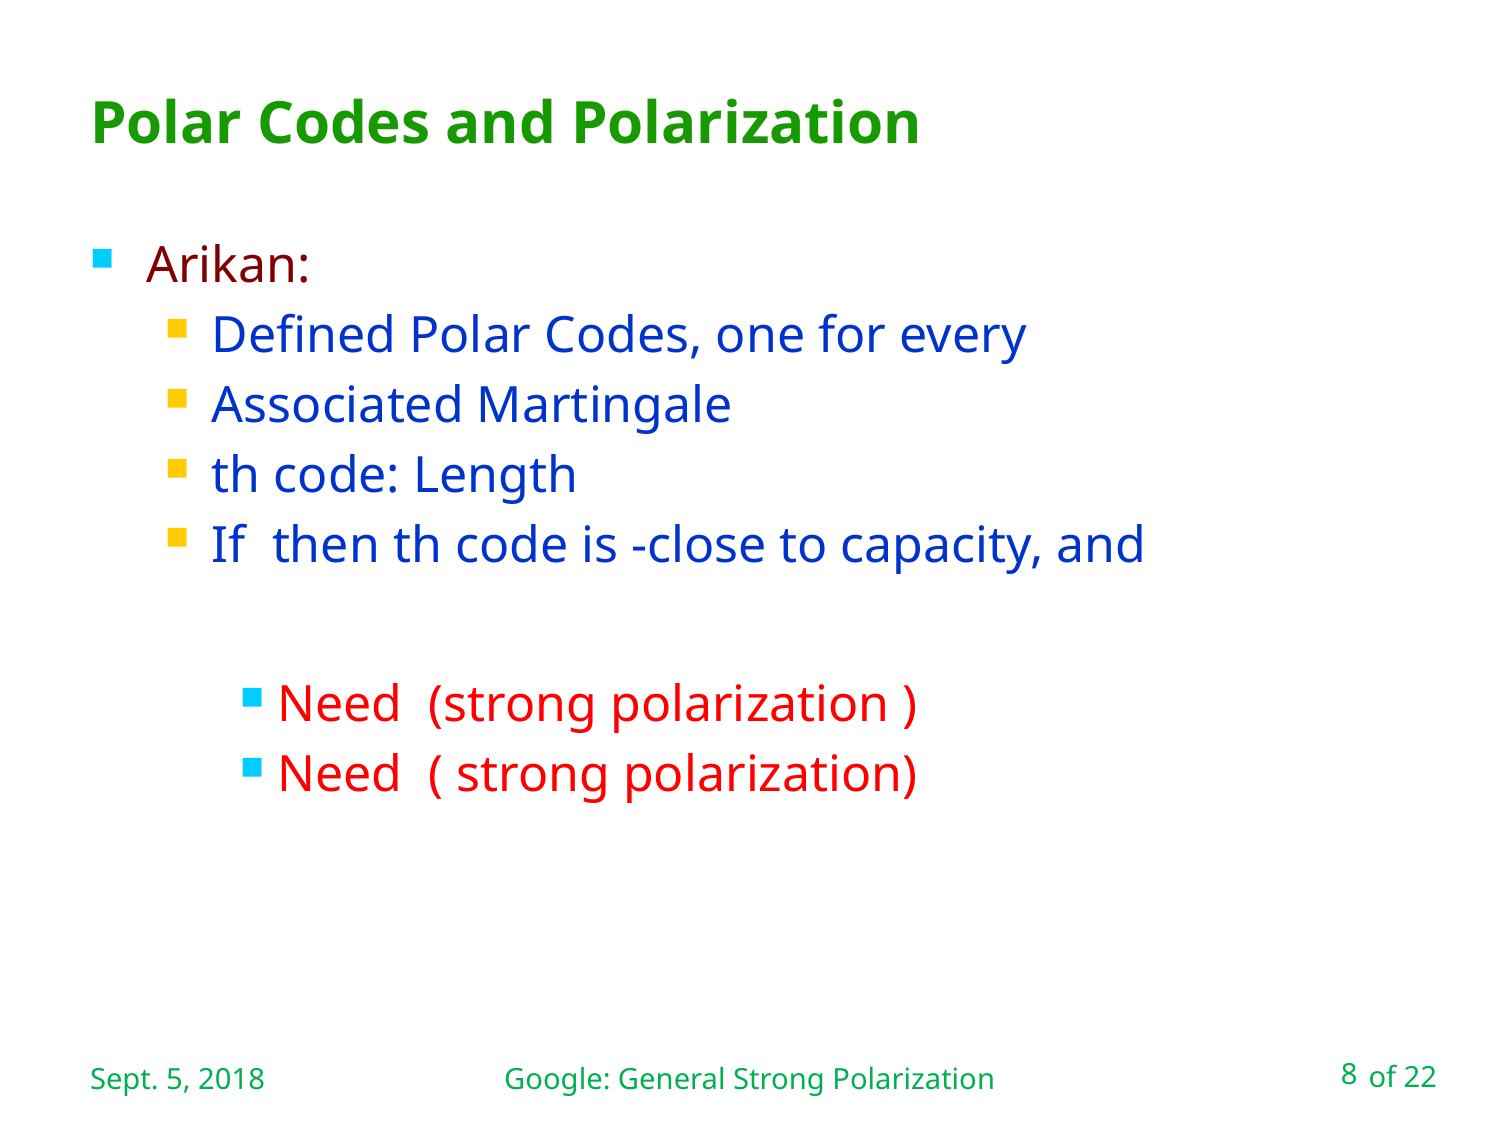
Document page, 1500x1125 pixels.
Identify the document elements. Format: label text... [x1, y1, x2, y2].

title Polar Codes and Polarization [75, 62, 1425, 163]
footer Google: General Strong Polarization [360, 1024, 1140, 1103]
slide_number 8 [1147, 1024, 1373, 1103]
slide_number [75, 1024, 360, 1103]
